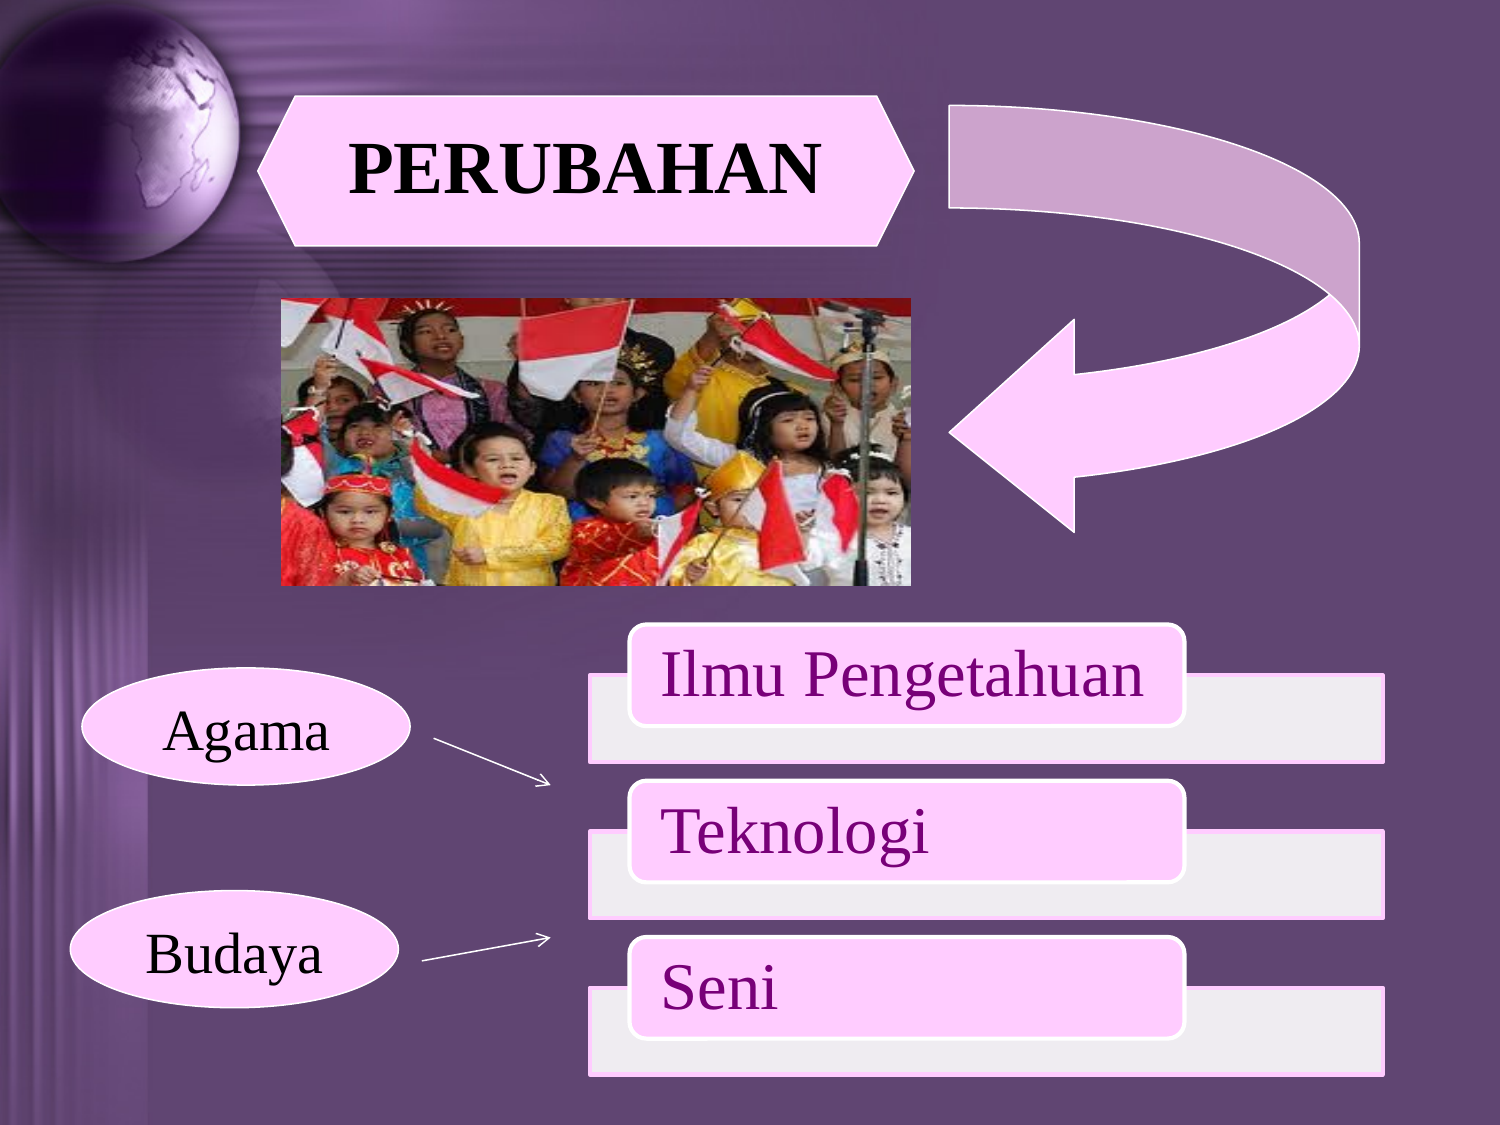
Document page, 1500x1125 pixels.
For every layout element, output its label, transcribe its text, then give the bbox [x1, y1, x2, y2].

text_box Budaya [70, 890, 399, 1008]
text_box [589, 620, 1383, 1079]
text_box Agama [81, 667, 411, 786]
text_box [949, 105, 1360, 533]
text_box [433, 737, 551, 786]
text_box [421, 937, 552, 962]
picture [0, 0, 1500, 1125]
text_box PERUBAHAN [257, 96, 915, 246]
